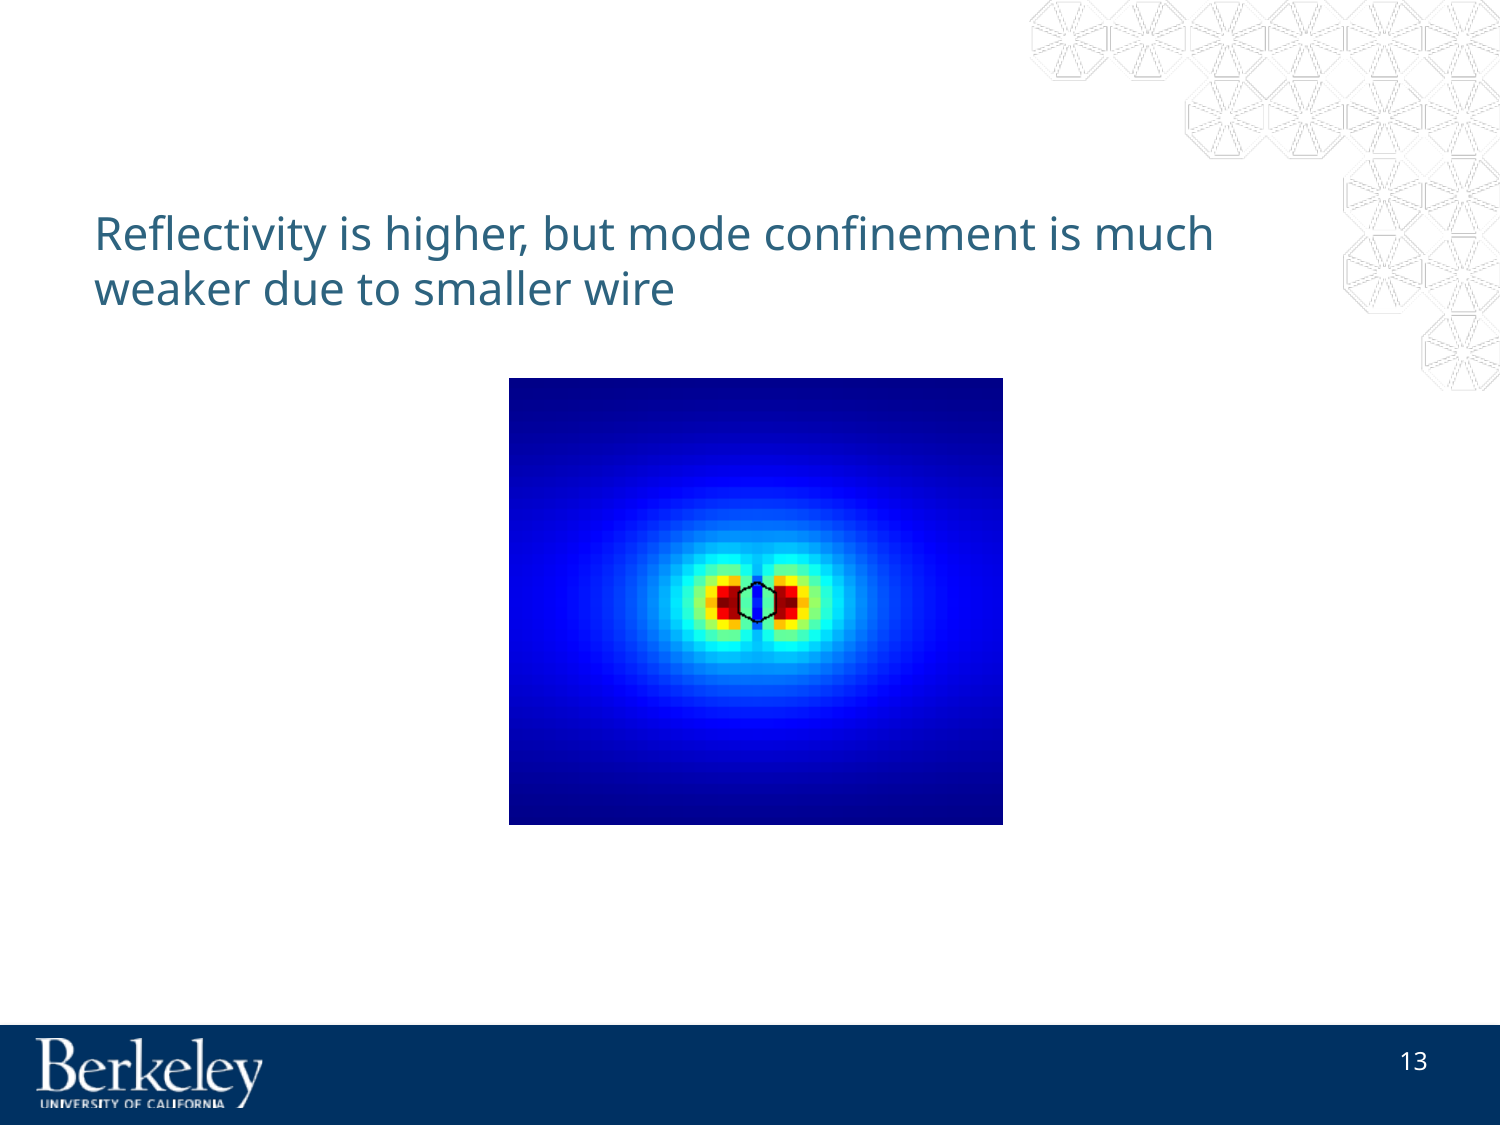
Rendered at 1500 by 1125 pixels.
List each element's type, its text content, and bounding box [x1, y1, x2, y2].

list Reflectivity is higher, but mode confinement is much weaker due to smaller wire [79, 197, 1349, 956]
picture [509, 377, 1003, 825]
